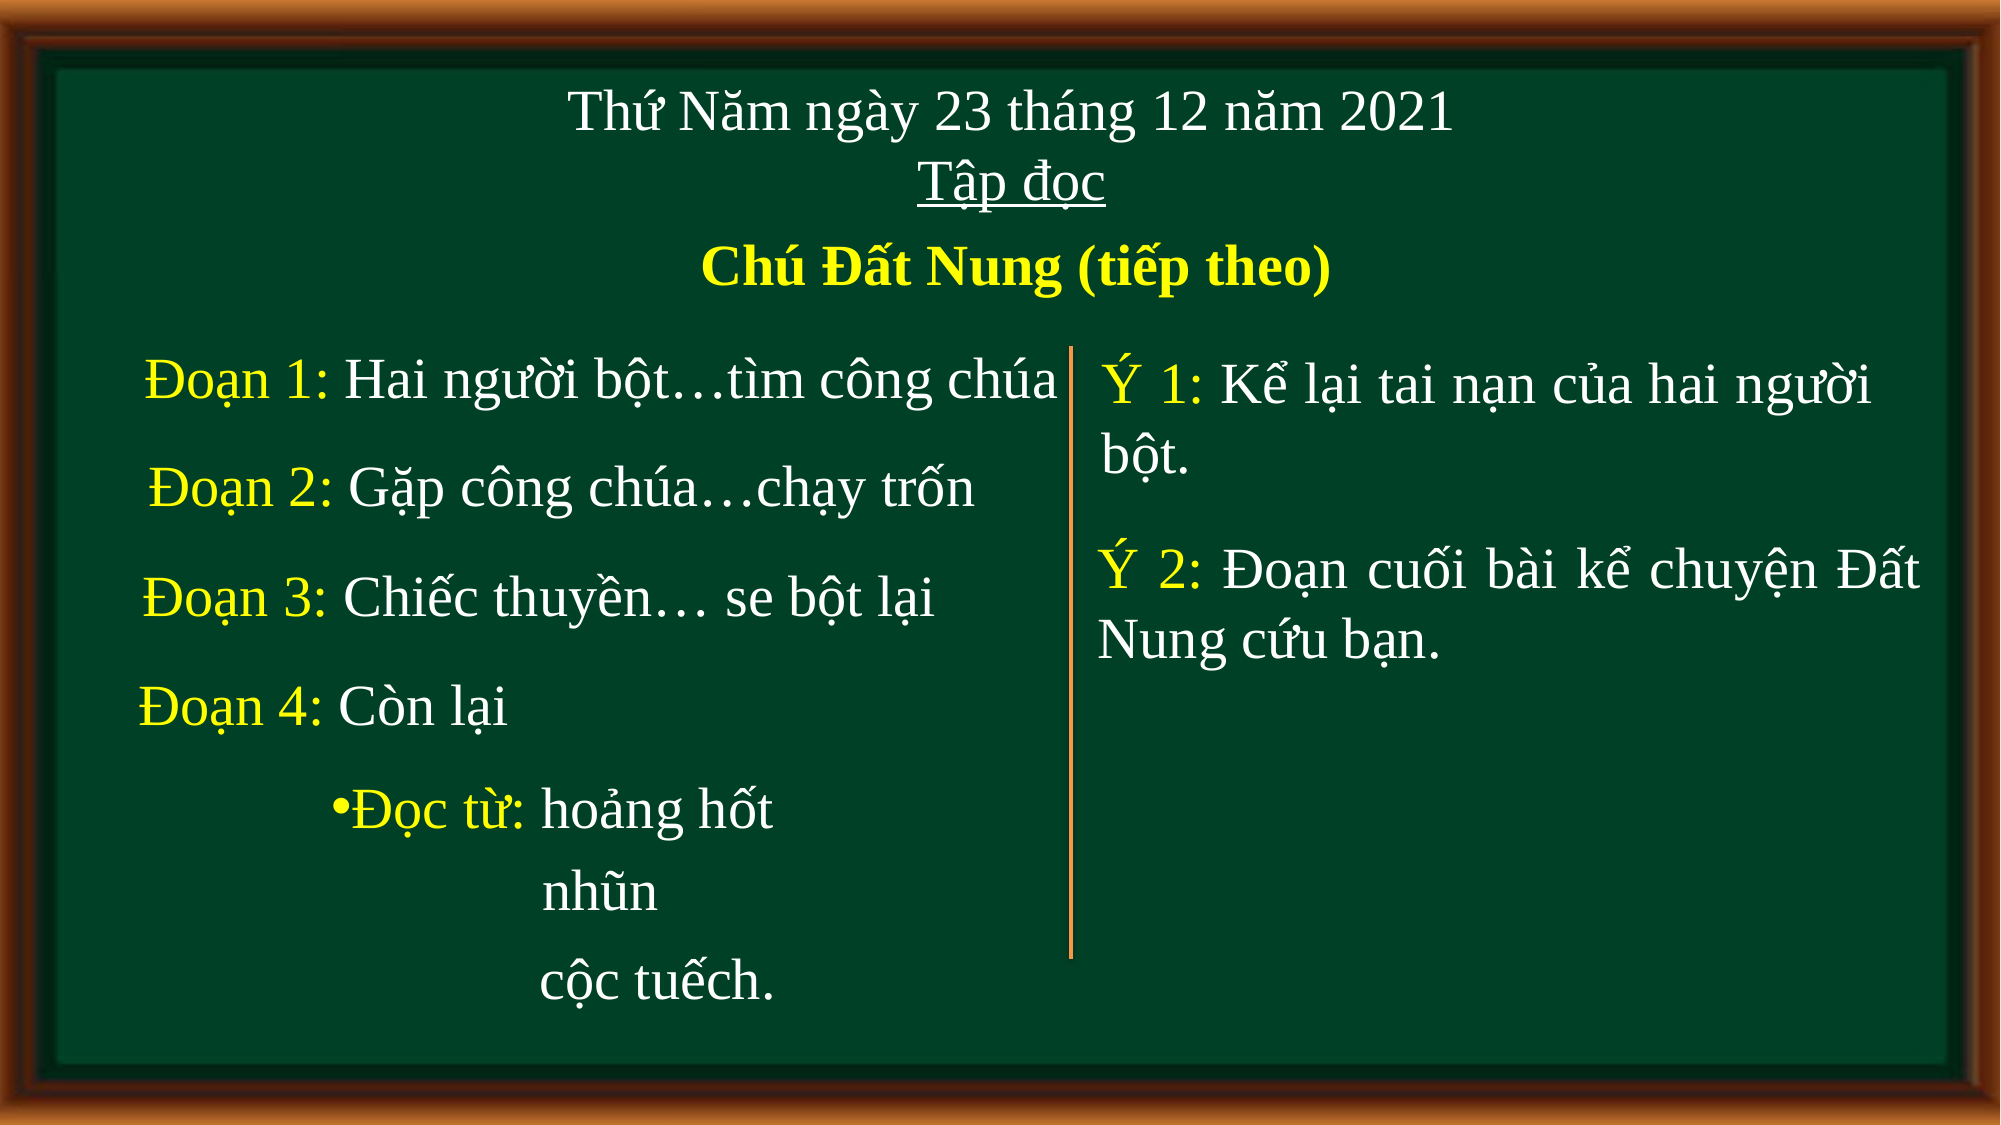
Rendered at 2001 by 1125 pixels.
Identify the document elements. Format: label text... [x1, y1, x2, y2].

text_box Đoạn 2: Gặp công chúa…chạy trốn [136, 442, 987, 525]
text_box nhũn [527, 844, 735, 930]
picture [0, 0, 2001, 1125]
text_box cộc tuếch. [525, 934, 887, 1020]
text_box Ý 2: Đoạn cuối bài kể chuyện Đất Nung cứu bạn. [1086, 524, 1933, 677]
text_box Thứ Năm ngày 23 tháng 12 năm 2021 Tập đọc [341, 63, 1683, 222]
list Chú Đất Nung (tiếp theo) [521, 222, 1503, 331]
text_box Đoạn 1: Hai người bột…tìm công chúa [132, 334, 1070, 416]
text_box Đoạn 4: Còn lại [126, 660, 806, 743]
text_box Đoạn 3: Chiếc thuyền… se bột lại [131, 552, 948, 634]
text_box Ý 1: Kể lại tai nạn của hai người bột. [1090, 340, 1885, 492]
text_box Đọc từ: hoảng hốt [316, 763, 841, 848]
